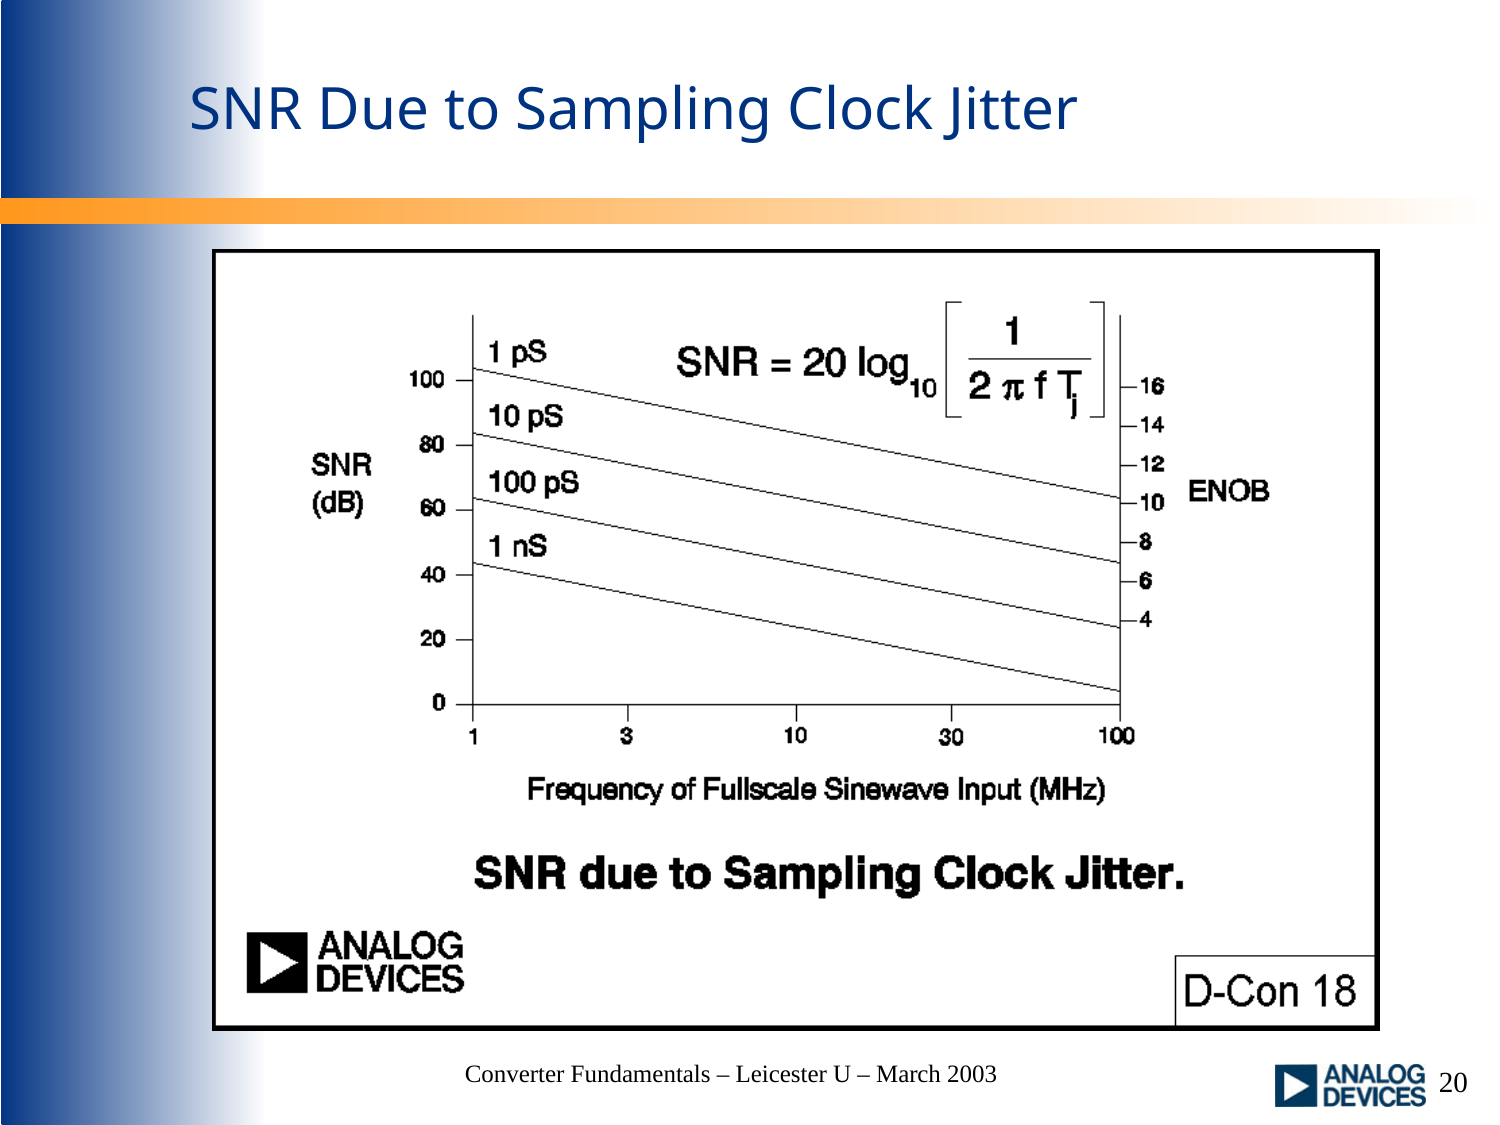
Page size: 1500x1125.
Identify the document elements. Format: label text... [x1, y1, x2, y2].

title SNR Due to Sampling Clock Jitter [174, 62, 1450, 150]
footer Converter Fundamentals – Leicester U – March 2003 [350, 1050, 1113, 1125]
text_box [543, 198, 548, 223]
slide_number 20 [1179, 1020, 1492, 1096]
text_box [212, 249, 1380, 1031]
